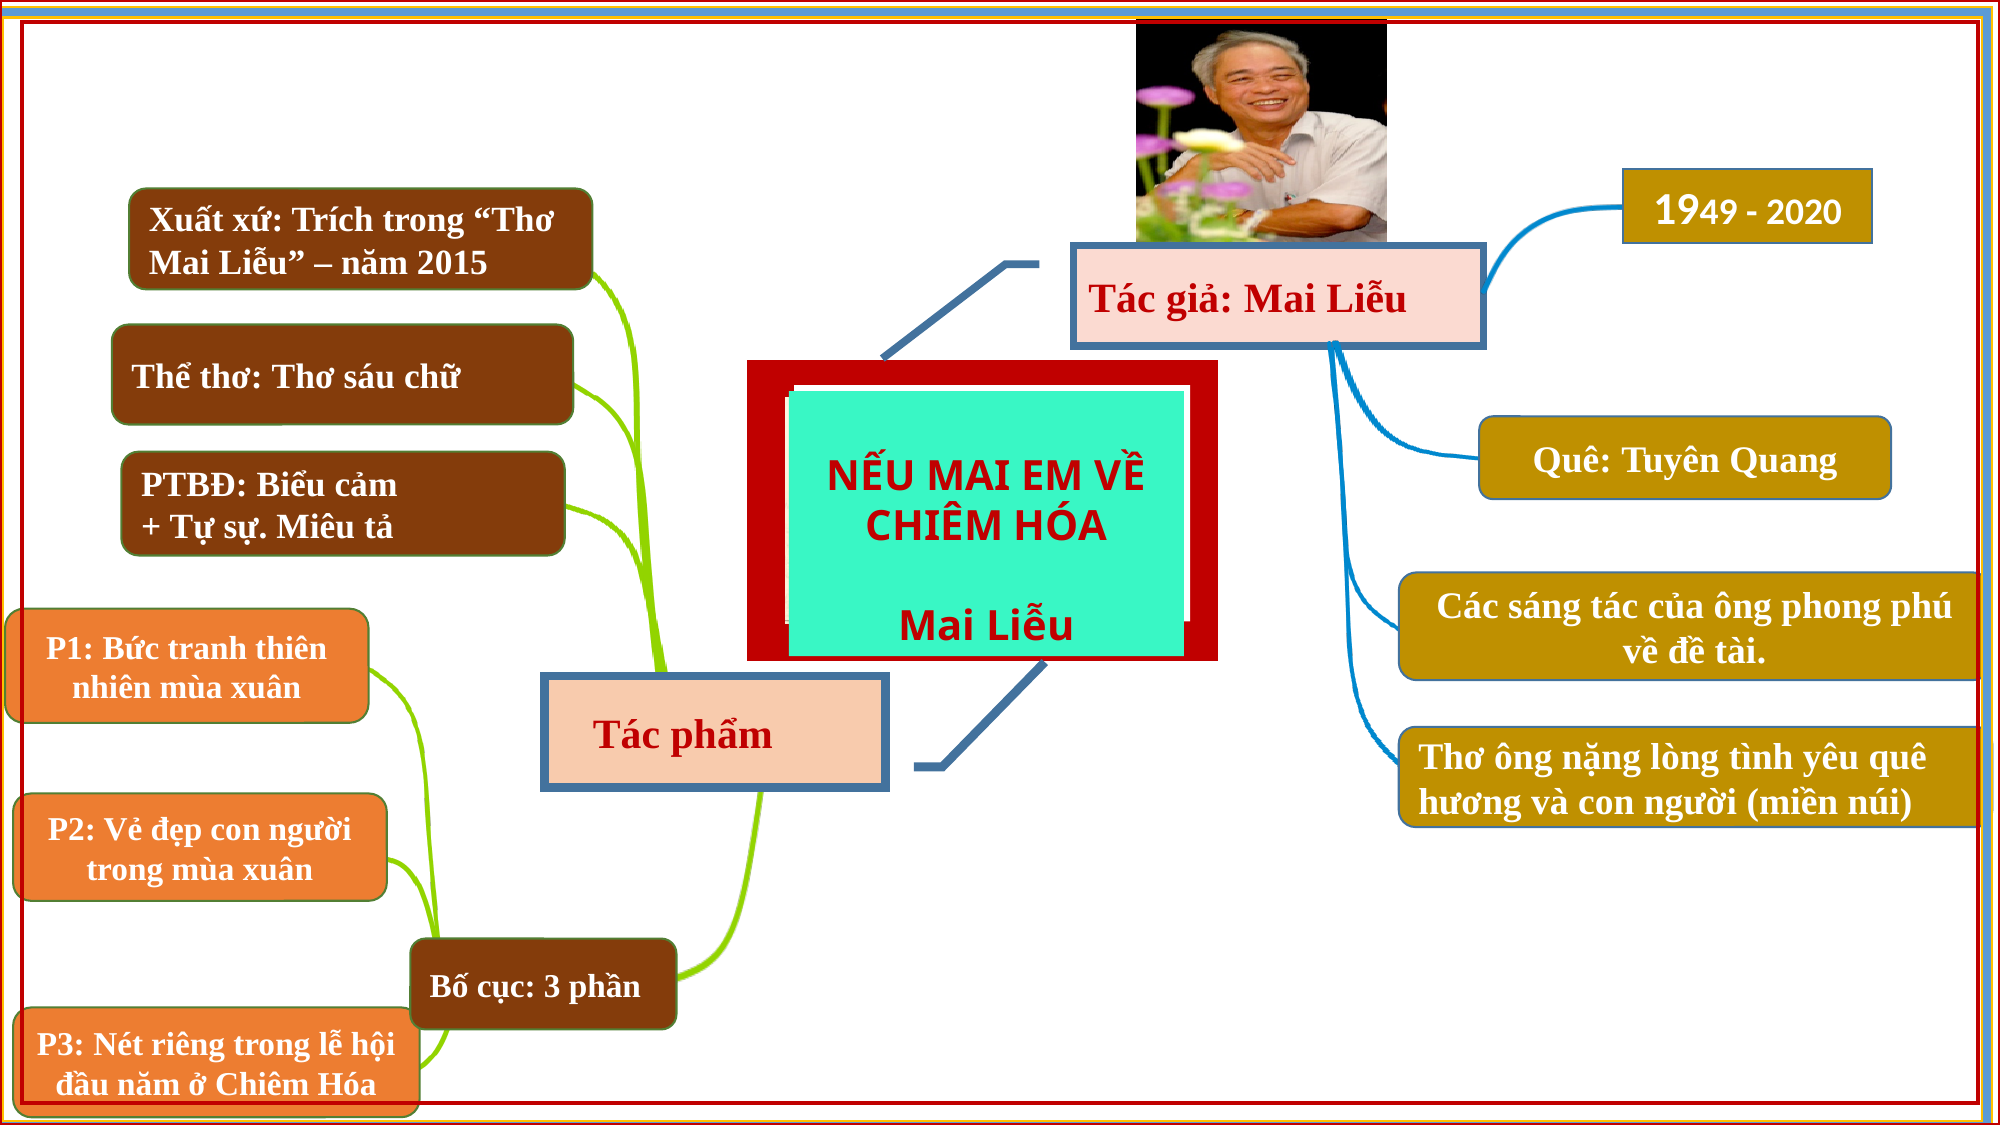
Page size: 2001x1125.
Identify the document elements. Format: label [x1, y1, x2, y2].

text_box [0, 0, 1993, 1125]
text_box [1993, 0, 2000, 1125]
